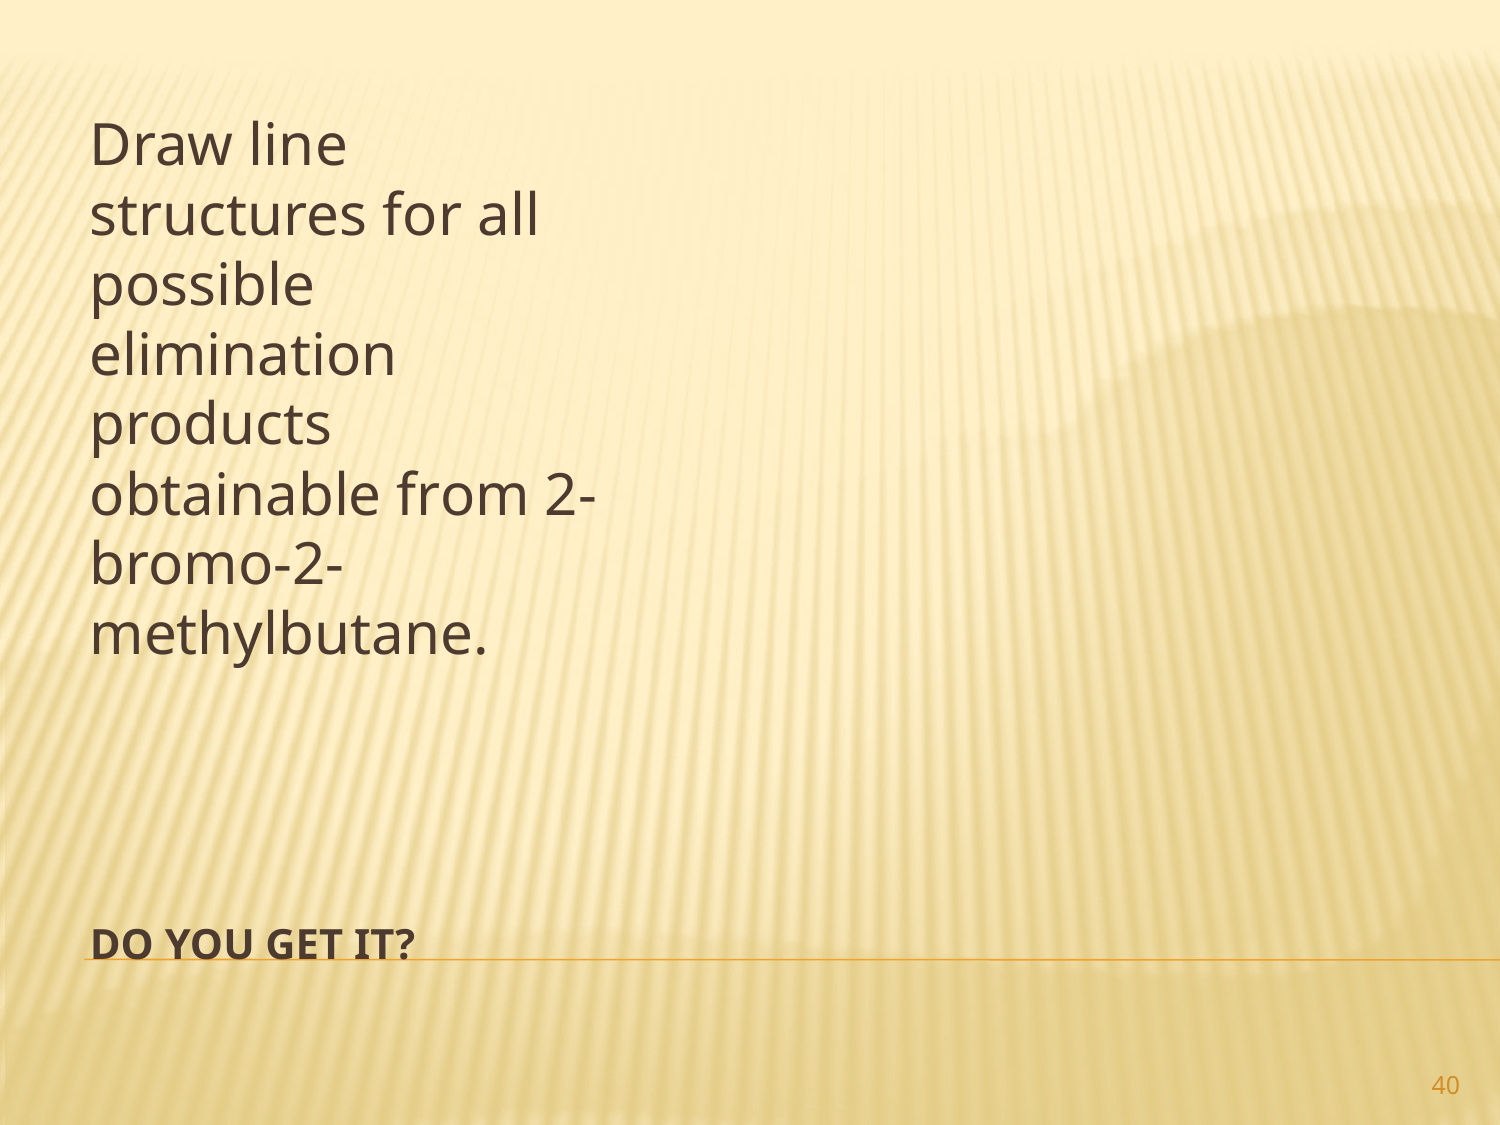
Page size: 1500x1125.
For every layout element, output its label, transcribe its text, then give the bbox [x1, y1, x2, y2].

list Draw line structures for all possible elimination products obtainable from 2-bromo-2-methylbutane. [75, 99, 613, 888]
slide_number 40 [1350, 1062, 1475, 1103]
title Do you get it? [75, 900, 1463, 986]
